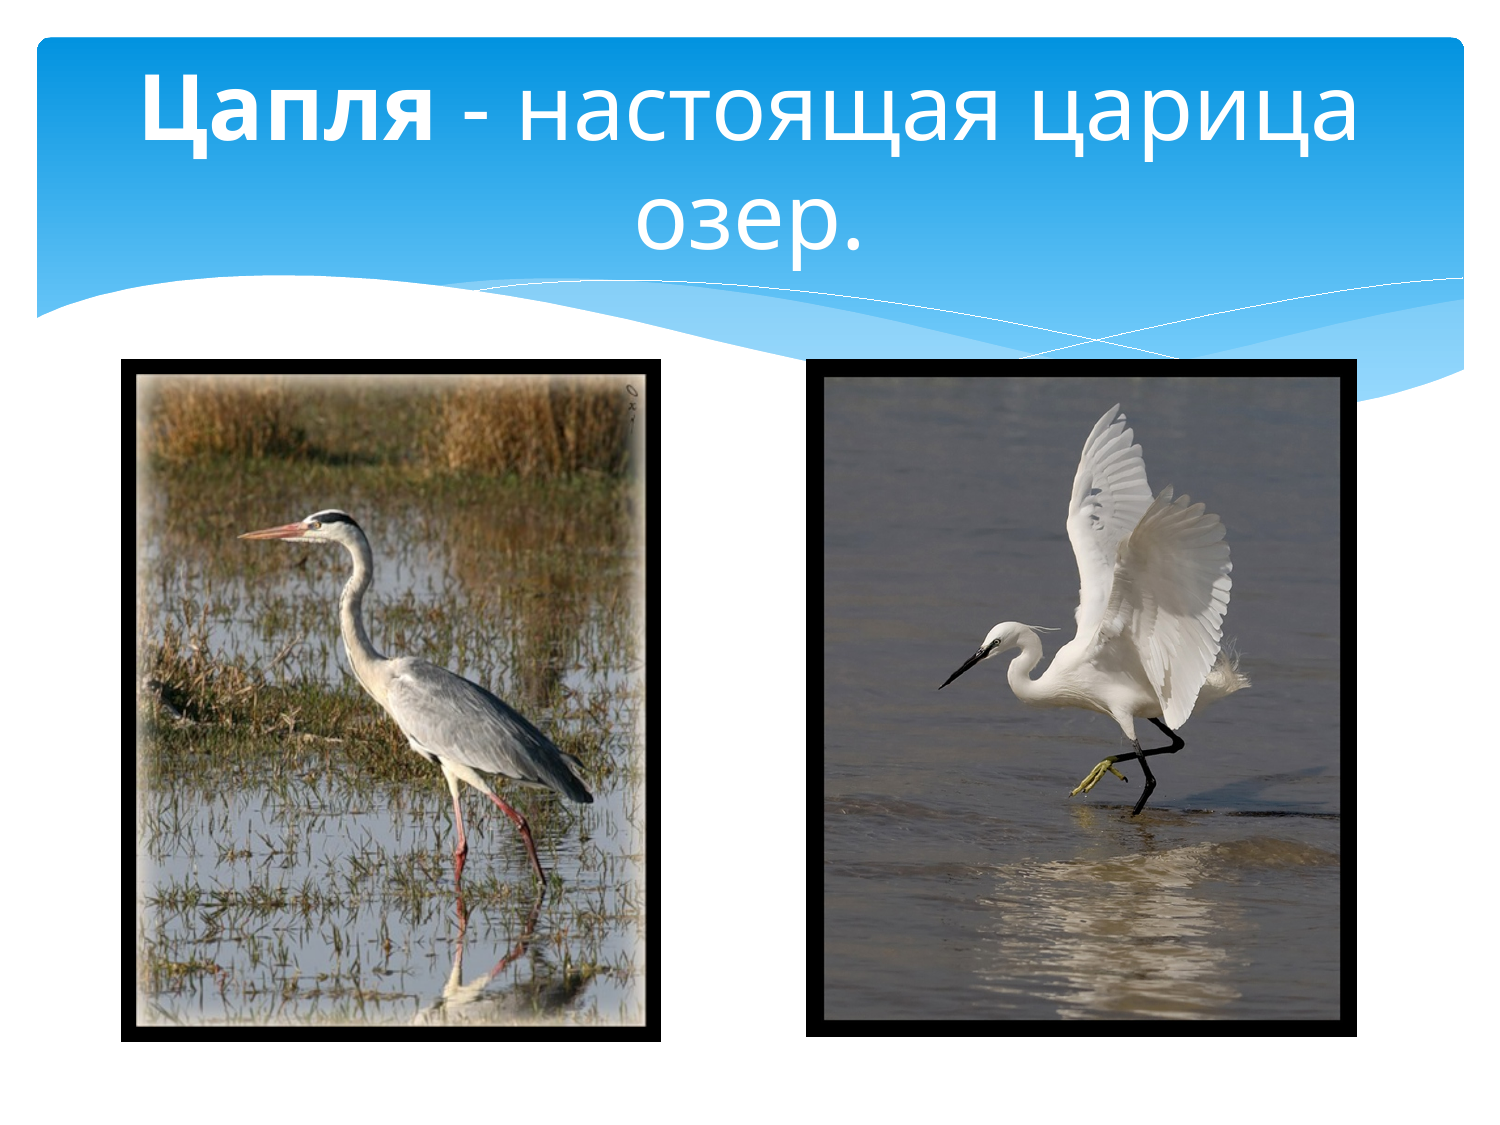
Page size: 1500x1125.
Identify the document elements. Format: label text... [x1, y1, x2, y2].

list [820, 373, 1344, 1023]
title Цапля - настоящая царица озер. [75, 55, 1425, 261]
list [135, 373, 648, 1028]
